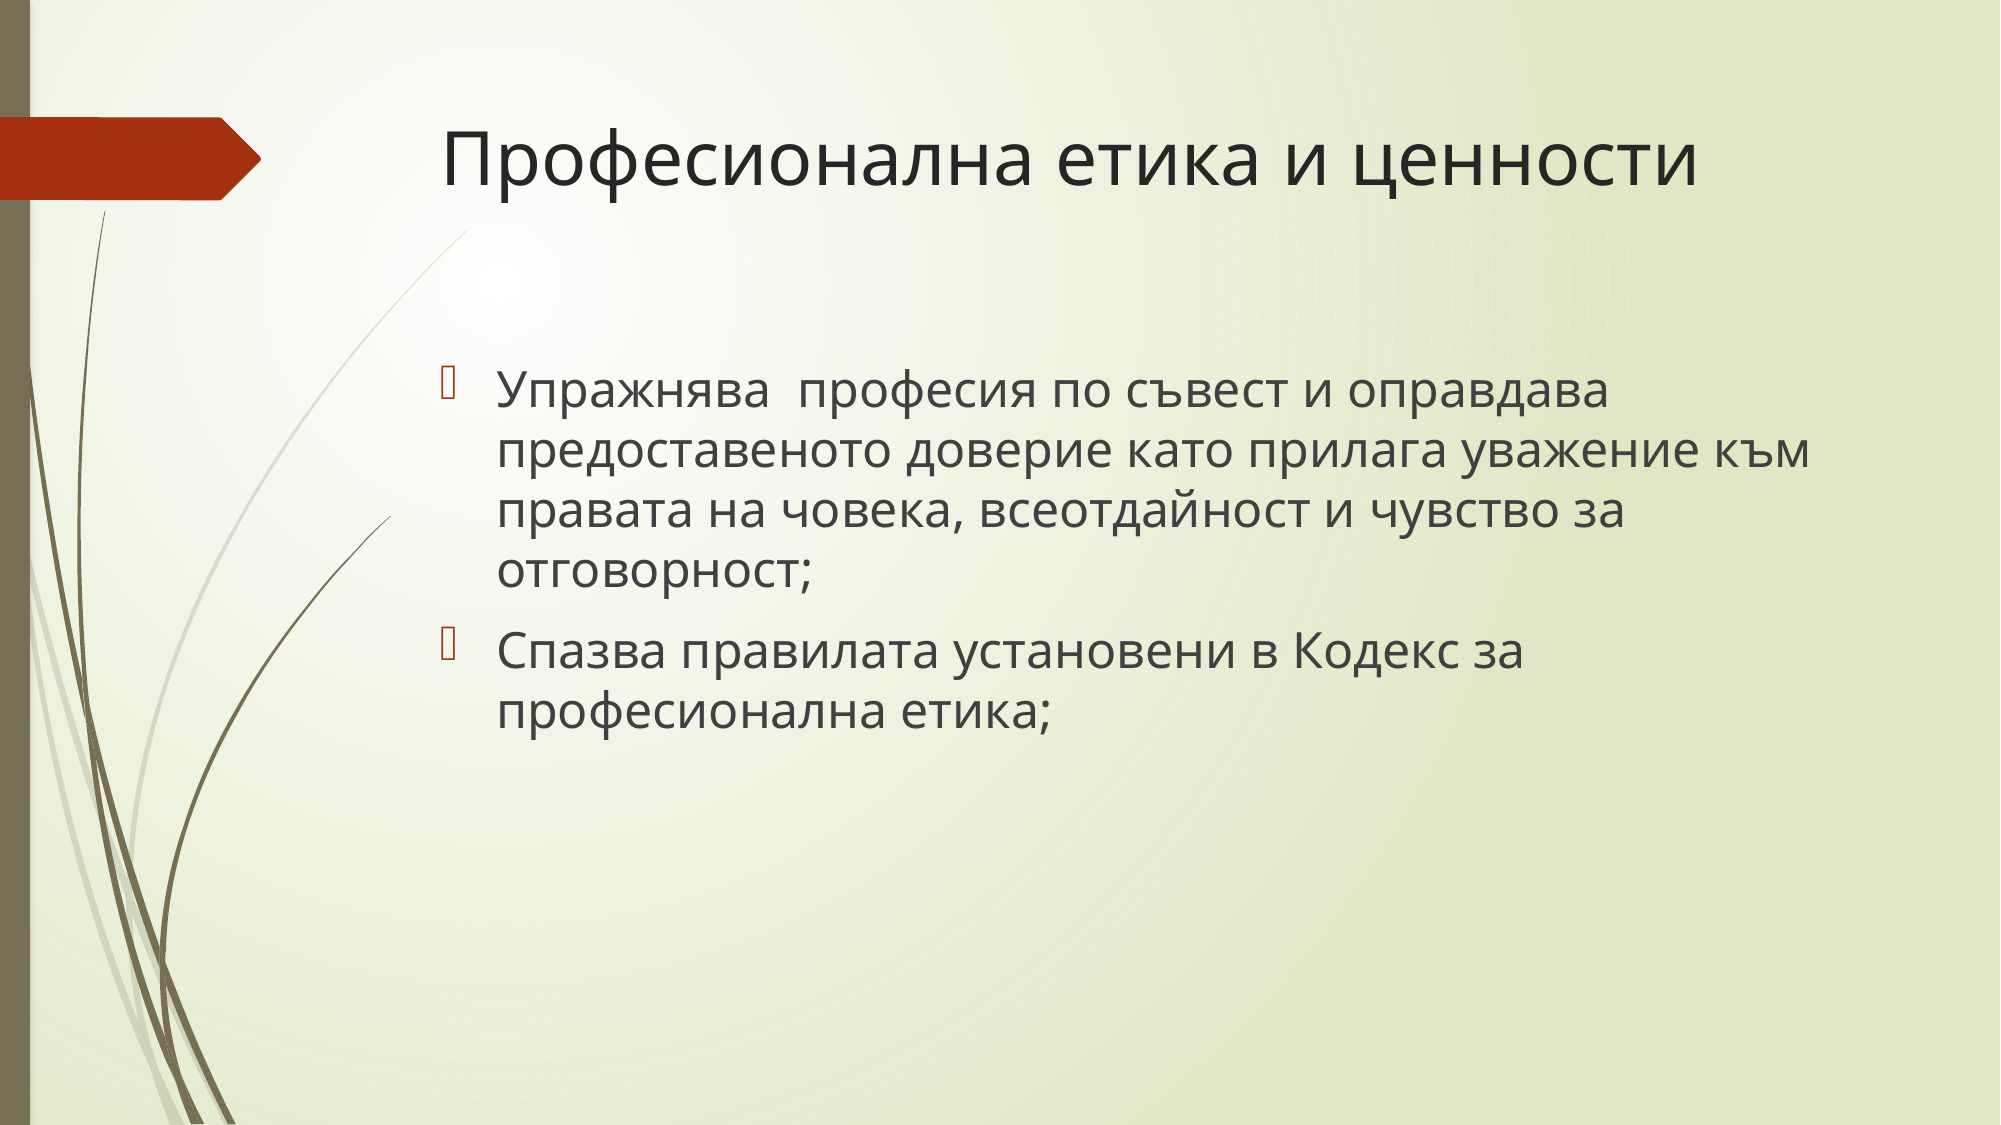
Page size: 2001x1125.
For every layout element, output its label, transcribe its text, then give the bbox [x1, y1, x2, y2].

list Упражнява професия по съвест и оправдава предоставеното доверие като прилага уважение към правата на човека, всеотдайност и чувство за отговорност; Спазва правилата установени в Кодекс за професионална етика; [424, 350, 1888, 970]
title Професионална етика и ценности [425, 102, 1888, 313]
